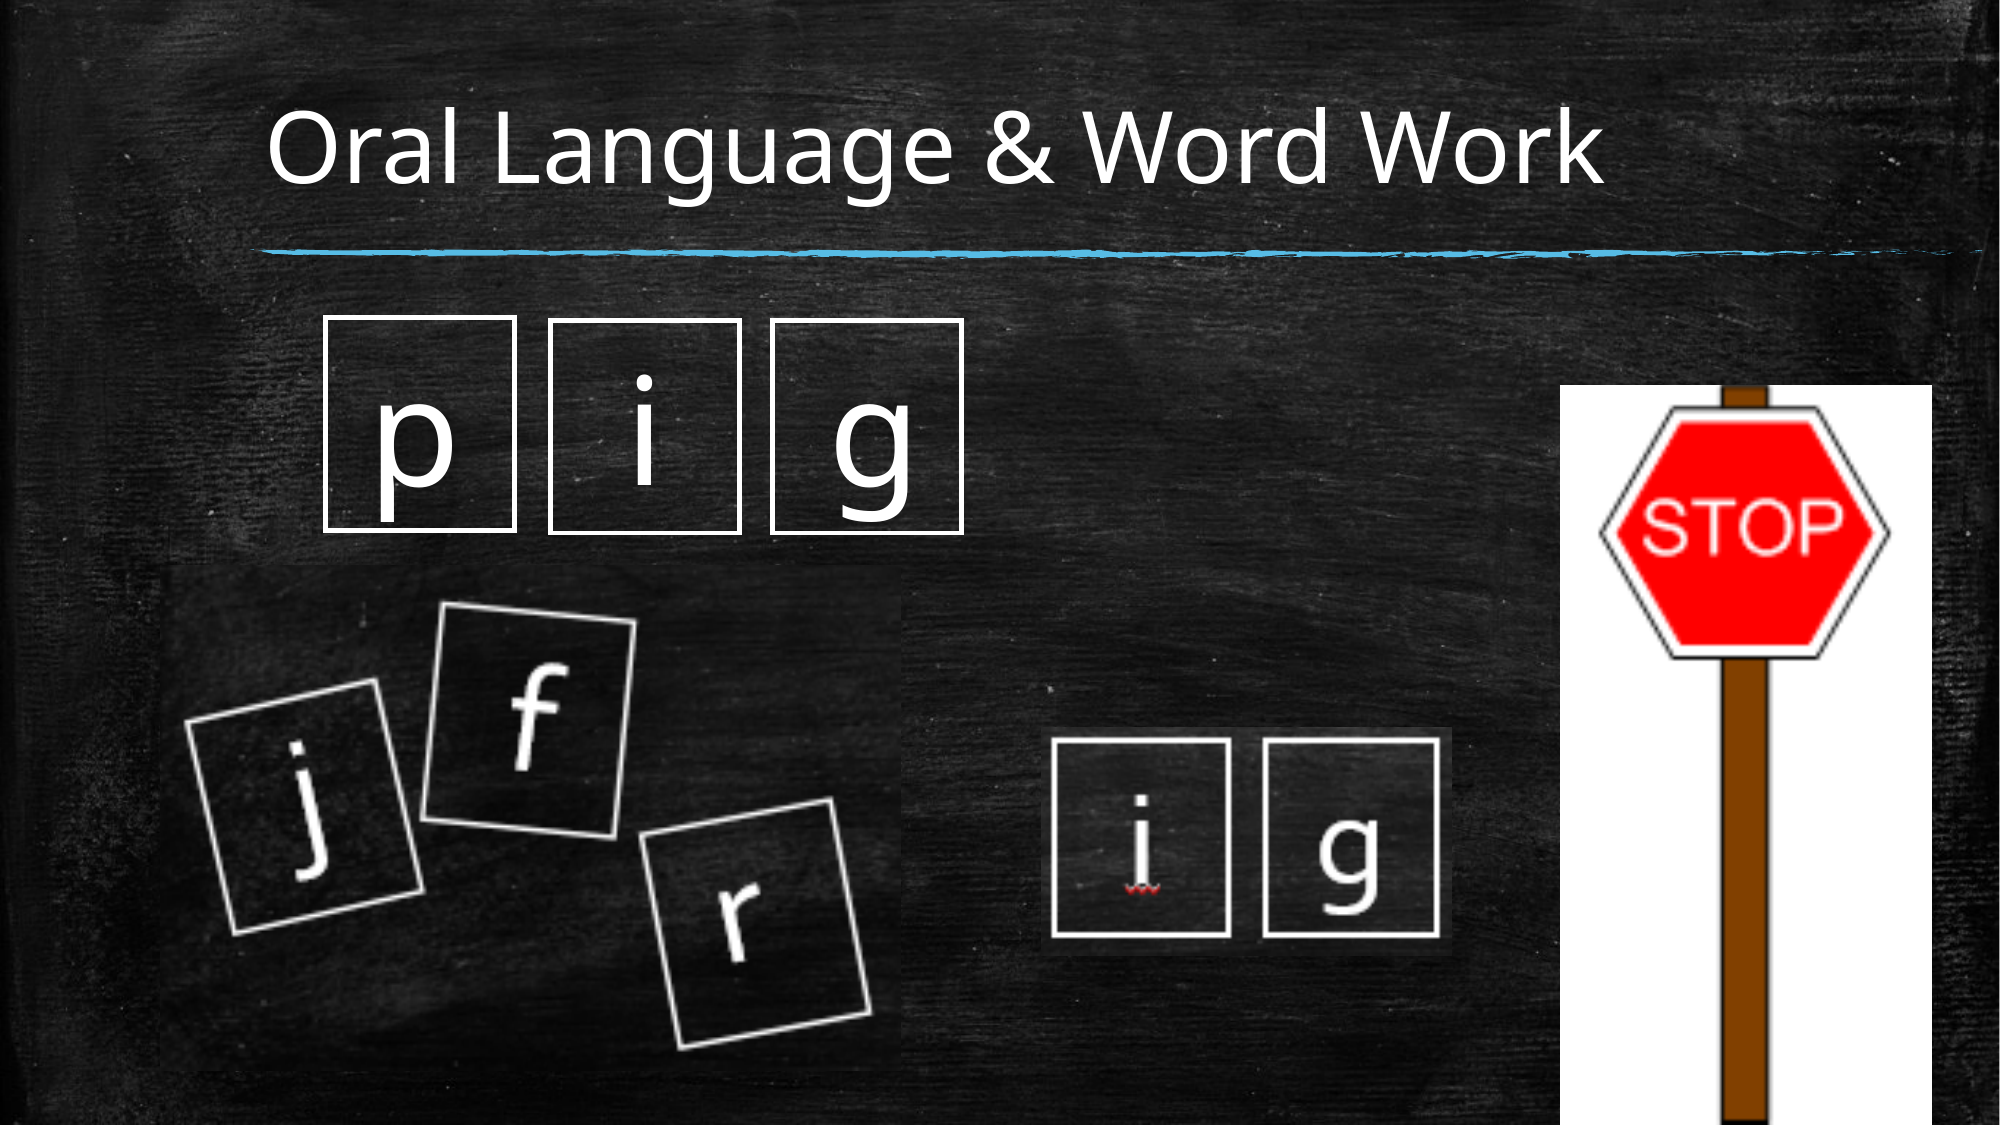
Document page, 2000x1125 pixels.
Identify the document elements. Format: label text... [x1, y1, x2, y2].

picture [1041, 727, 1452, 956]
picture [1560, 385, 1932, 1125]
text_box [771, 320, 962, 534]
picture [160, 565, 901, 1071]
text_box p [350, 349, 480, 527]
text_box g [809, 349, 940, 527]
text_box i [580, 348, 711, 526]
text_box [325, 317, 516, 531]
text_box [550, 320, 741, 534]
title Oral Language & Word Work [249, 45, 1839, 213]
